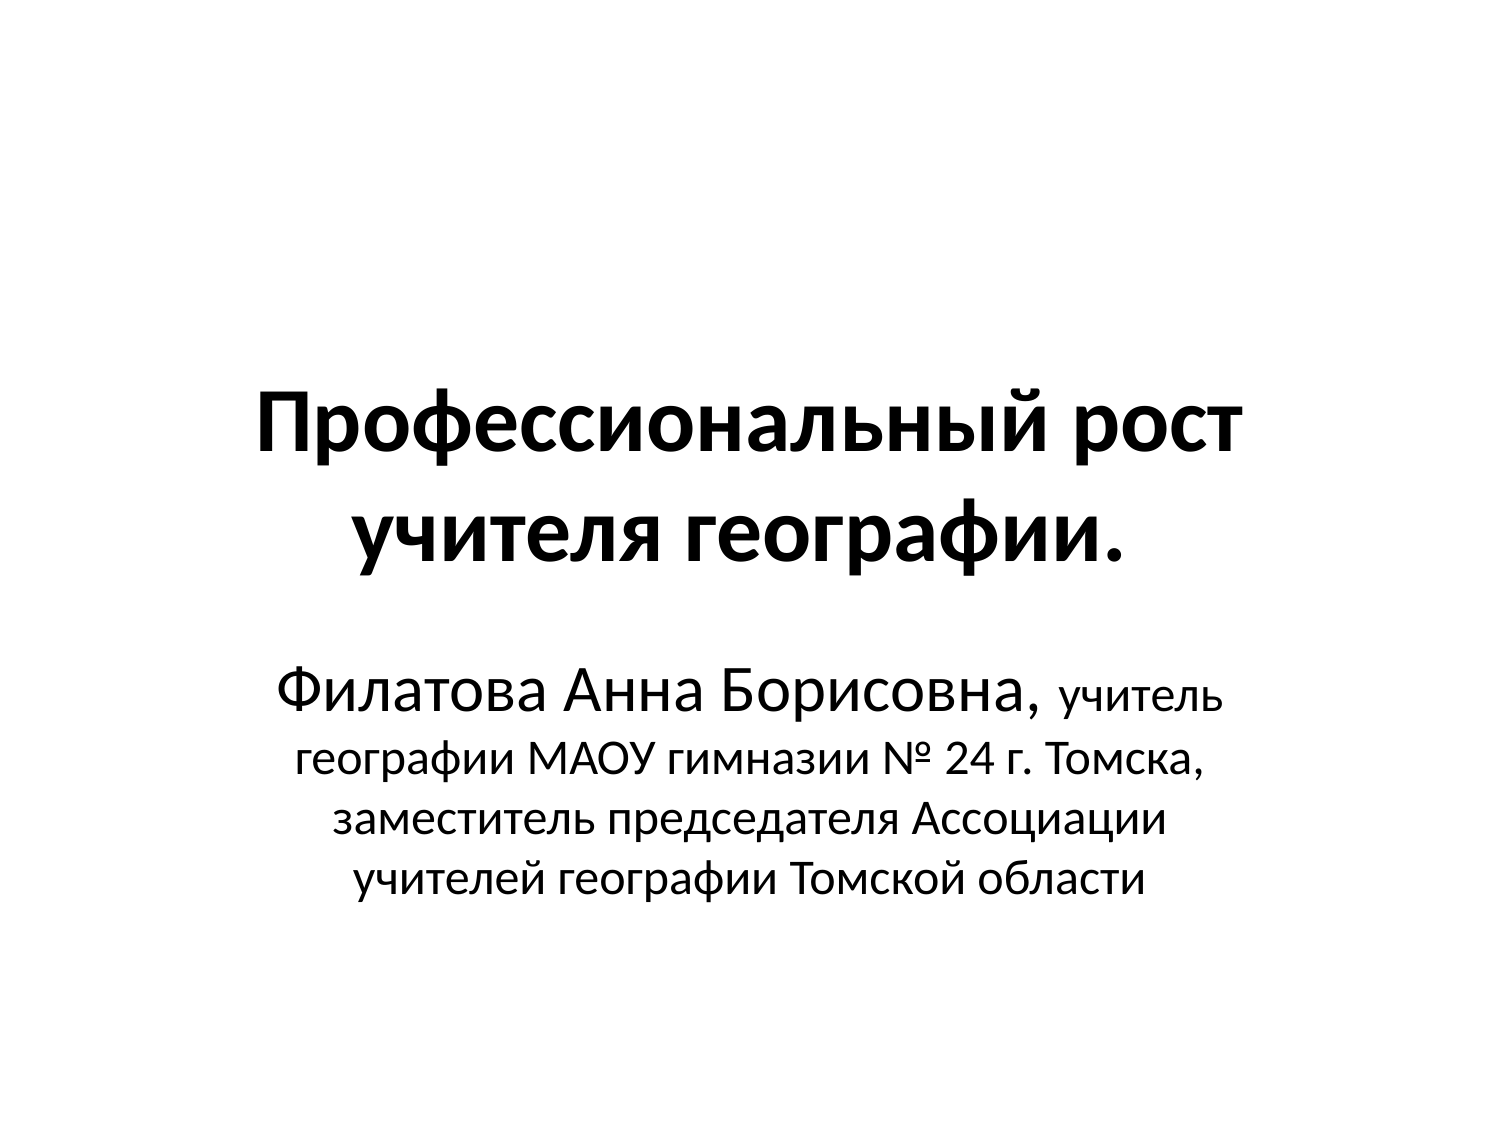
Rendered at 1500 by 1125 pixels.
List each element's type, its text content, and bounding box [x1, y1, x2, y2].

subtitle Филатова Анна Борисовна, учитель географии МАОУ гимназии № 24 г. Томска, заместитель председателя Ассоциации учителей географии Томской области [225, 637, 1275, 925]
title Профессиональный рост учителя географии. [112, 349, 1388, 591]
